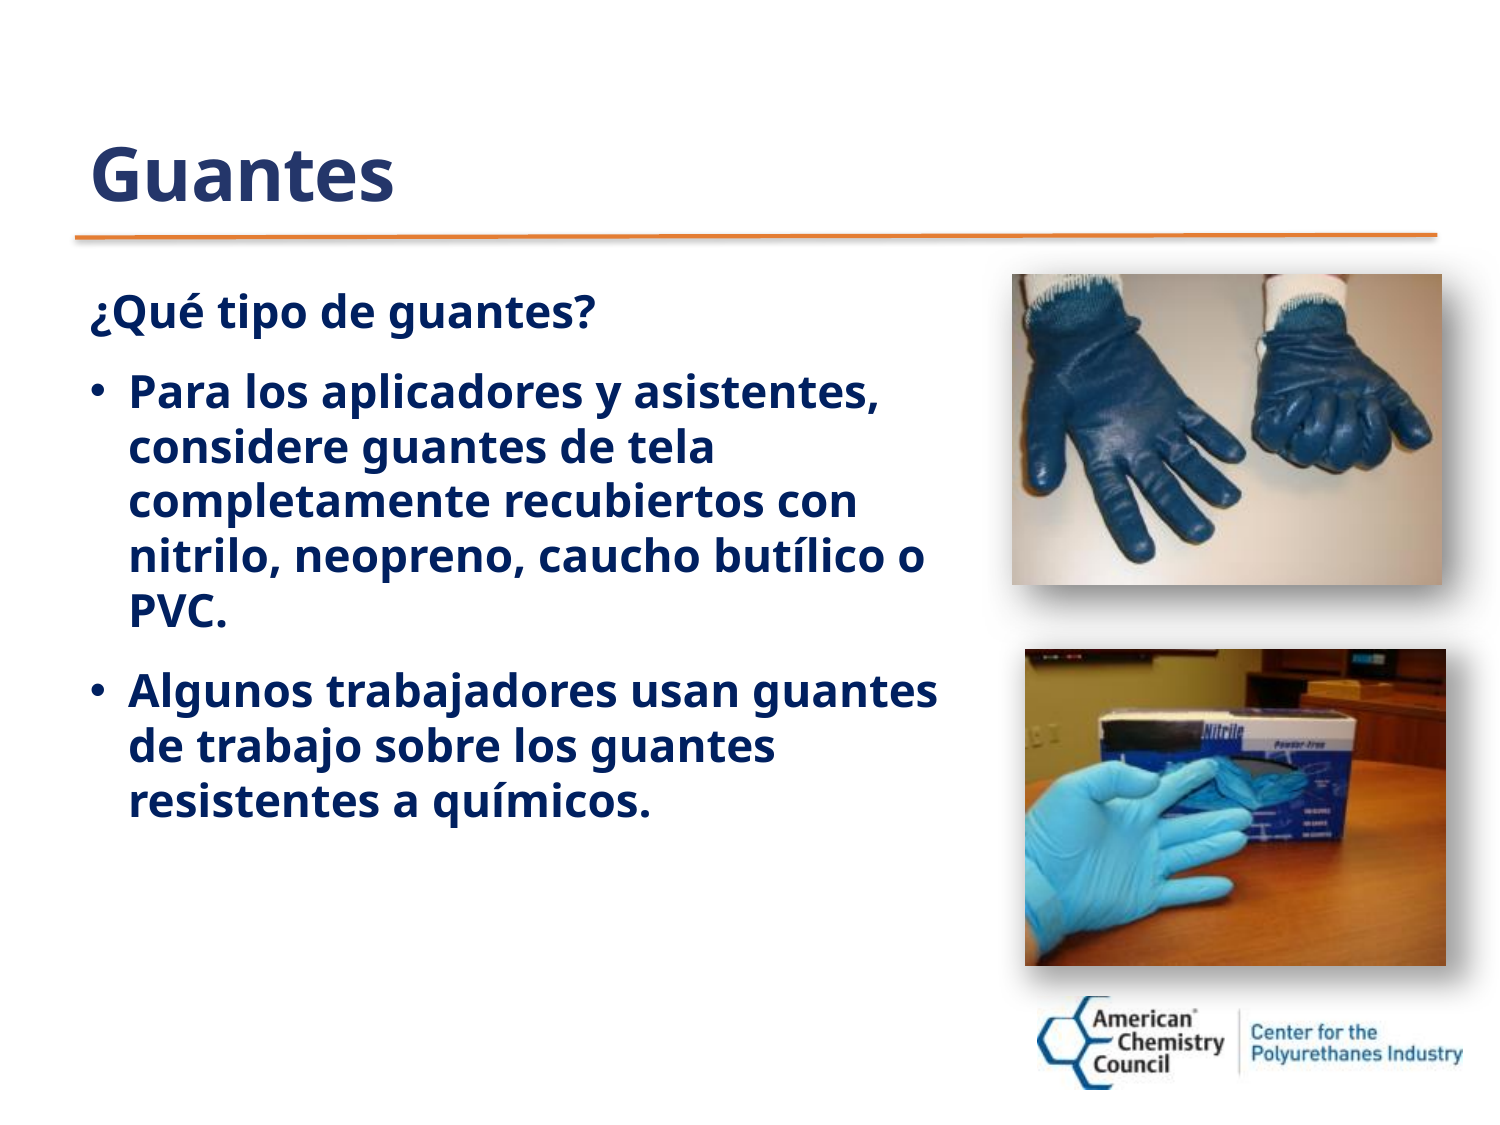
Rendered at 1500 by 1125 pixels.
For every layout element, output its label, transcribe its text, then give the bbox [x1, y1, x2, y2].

picture [1024, 649, 1446, 966]
list ¿Qué tipo de guantes? Para los aplicadores y asistentes, considere guantes de tela completamente recubiertos con nitrilo, neopreno, caucho butílico o PVC. Algunos trabajadores usan guantes de trabajo sobre los guantes resistentes a químicos. [75, 275, 975, 988]
picture [1012, 274, 1442, 585]
title Guantes [75, 35, 1250, 224]
picture [1037, 996, 1463, 1090]
